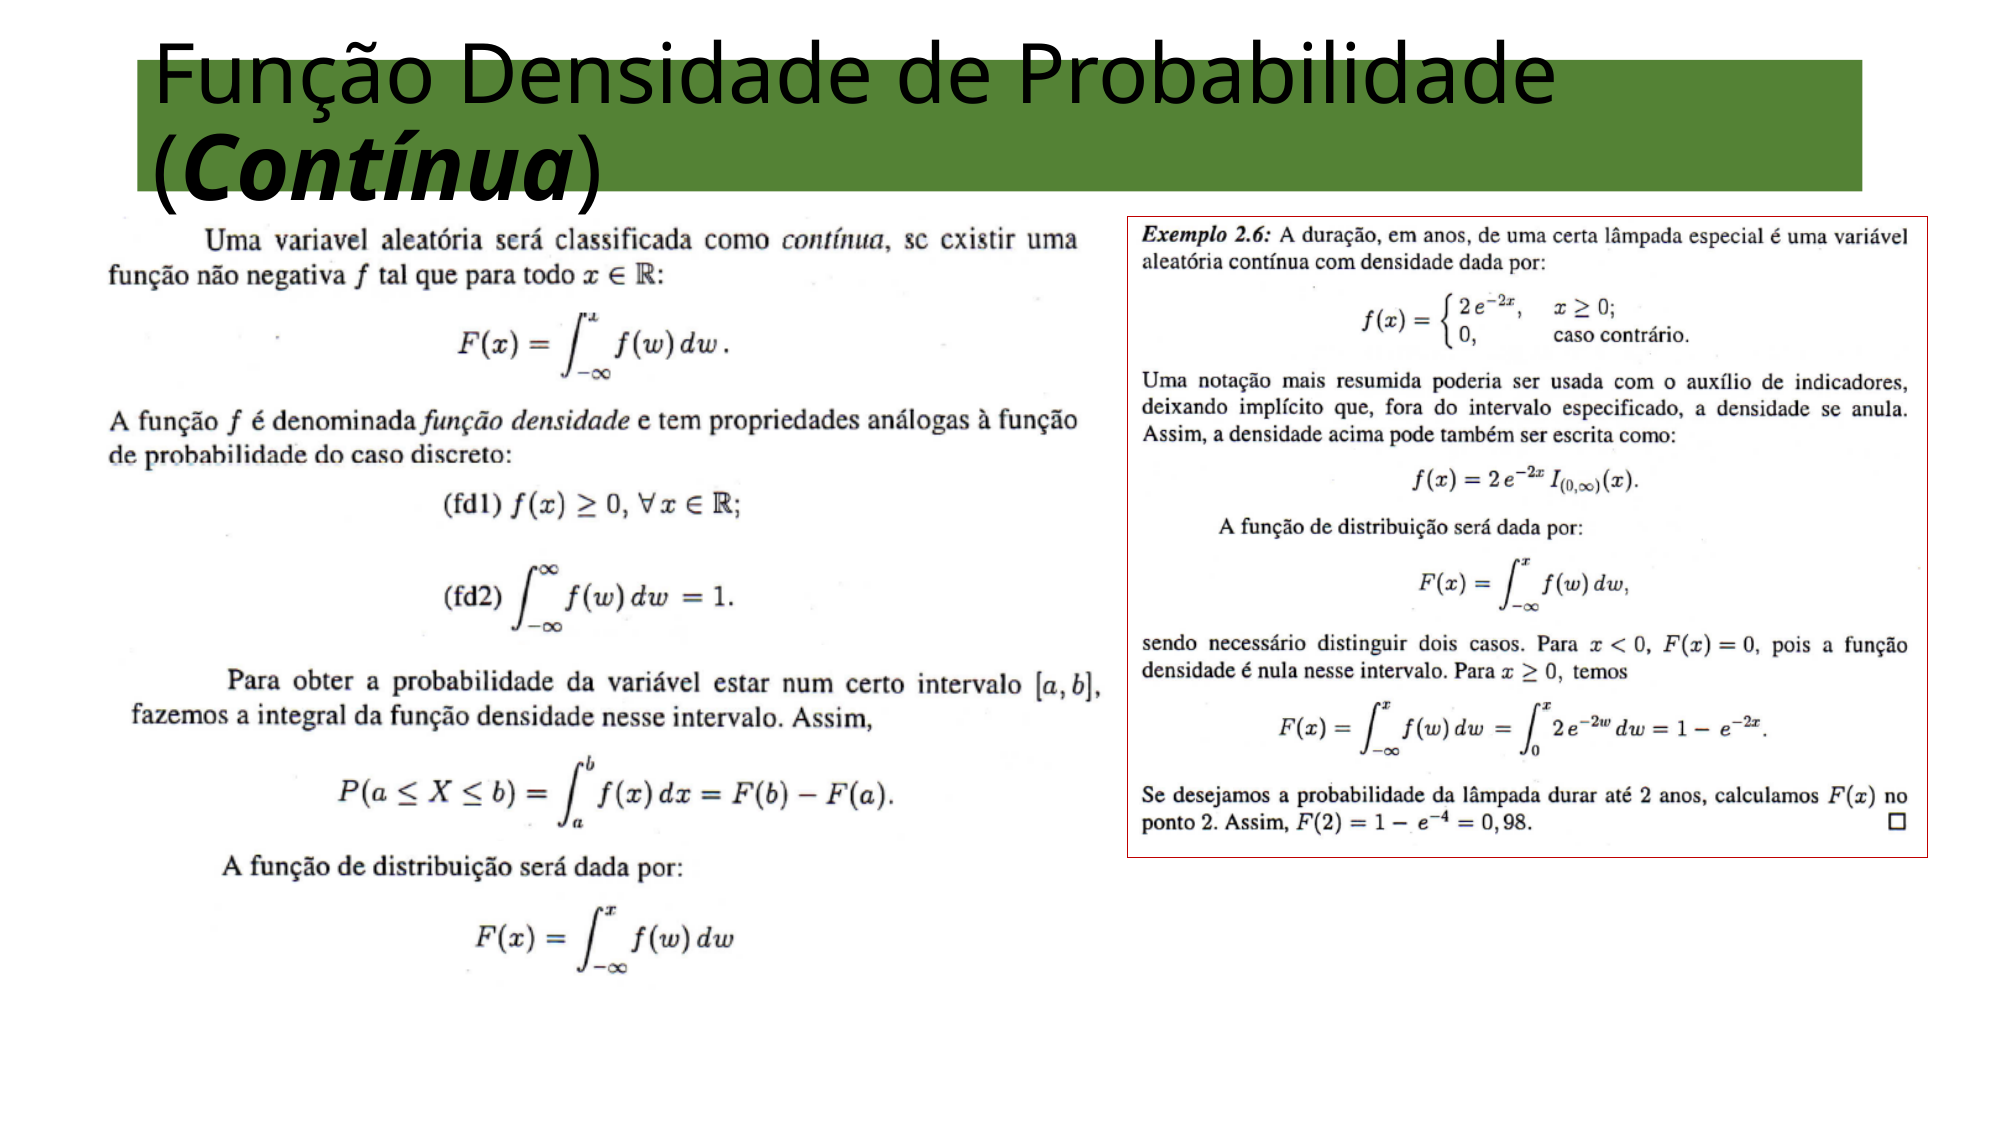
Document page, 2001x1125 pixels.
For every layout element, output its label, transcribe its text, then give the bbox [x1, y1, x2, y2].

picture [1127, 216, 1928, 858]
picture [98, 216, 1109, 990]
title Função Densidade de Probabilidade (Contínua) [137, 59, 1863, 192]
